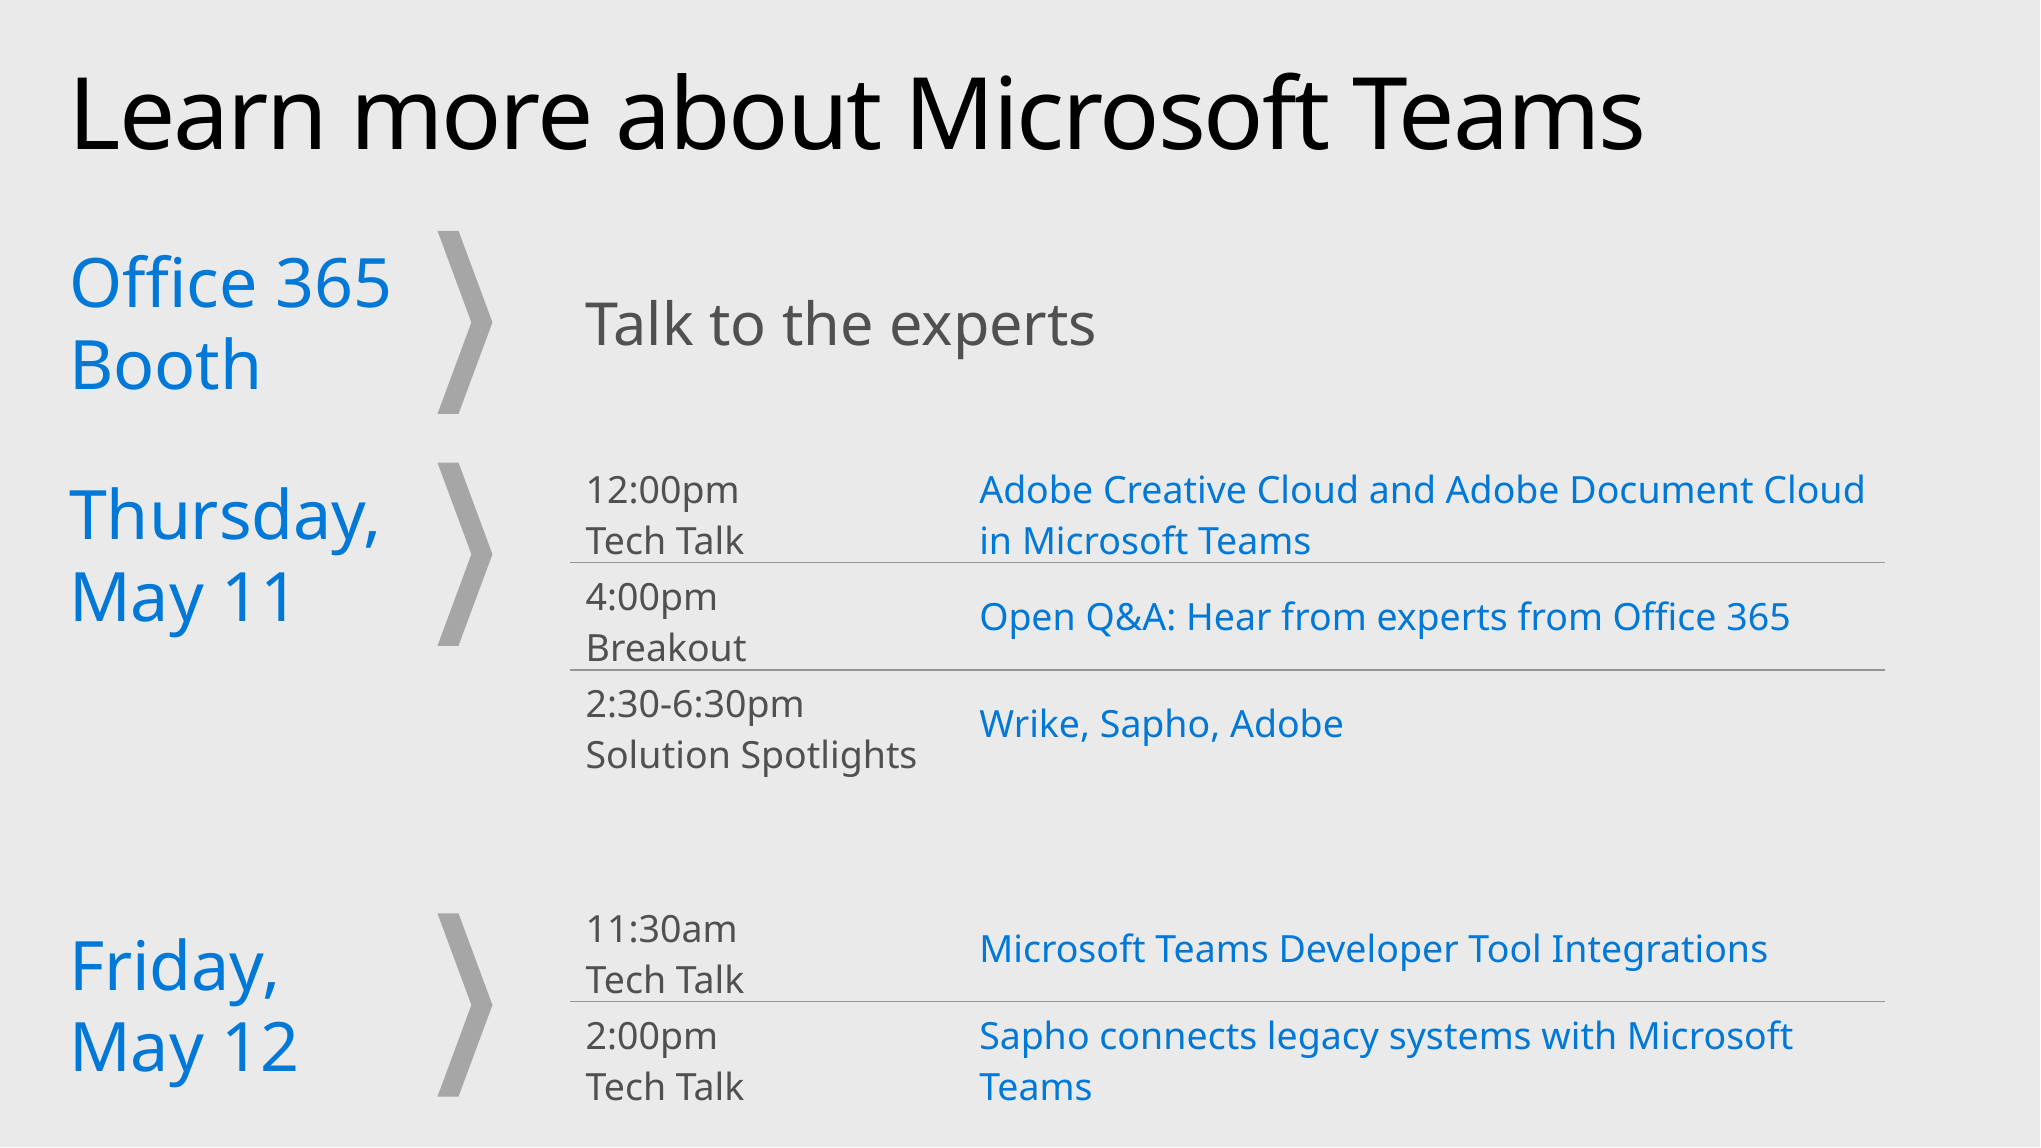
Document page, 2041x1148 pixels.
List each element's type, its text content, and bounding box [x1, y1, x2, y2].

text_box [44, 230, 493, 417]
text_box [44, 913, 493, 1099]
table_header Adobe Creative Cloud and Adobe Document Cloud in Microsoft Teams [964, 455, 1885, 562]
table_cell Sapho connects legacy systems with Microsoft Teams [964, 1002, 1885, 1109]
table_cell Wrike, Sapho, Adobe [964, 671, 1885, 777]
table_header 11:30am Tech Talk [570, 894, 964, 1001]
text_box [44, 462, 493, 648]
title Learn more about Microsoft Teams [45, 48, 1996, 199]
table_header Microsoft Teams Developer Tool Integrations [964, 894, 1885, 1001]
text_box Talk to the experts [570, 278, 1763, 365]
table_cell 2:00pm Tech Talk [570, 1002, 964, 1109]
table_cell 2:30-6:30pm Solution Spotlights [570, 671, 964, 777]
table_cell Open Q&A: Hear from experts from Office 365 [964, 563, 1885, 669]
table_cell 4:00pm Breakout [570, 563, 964, 669]
table_header 12:00pm Tech Talk [570, 455, 964, 562]
